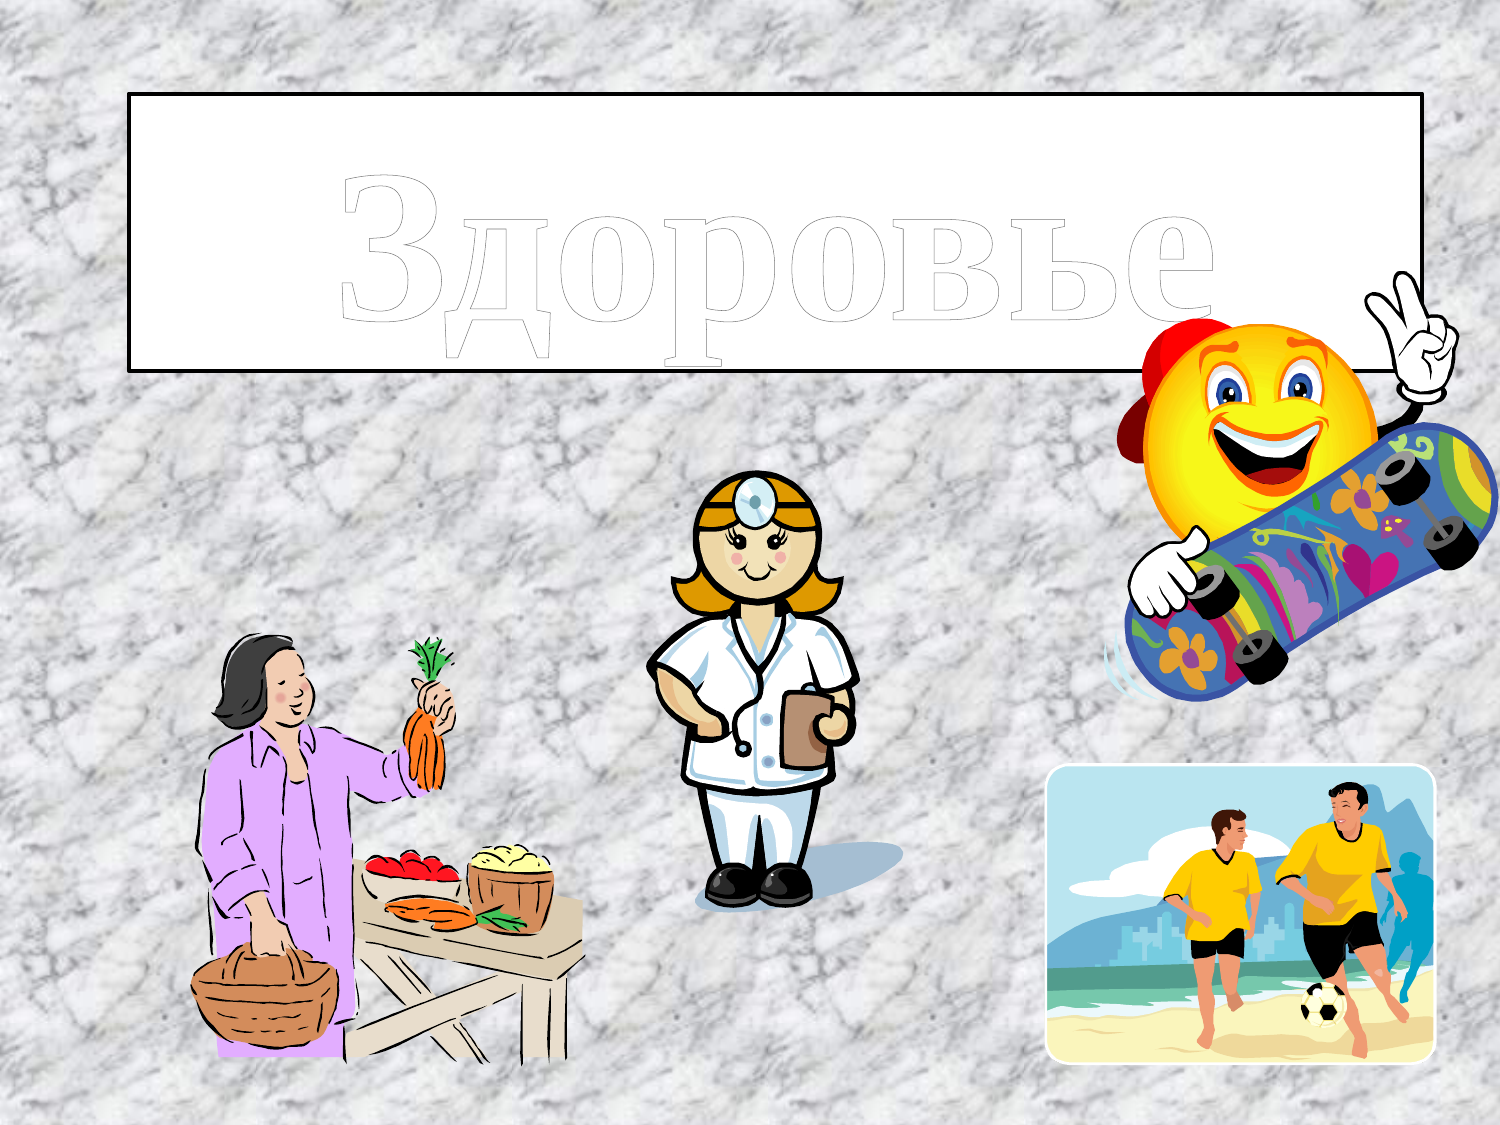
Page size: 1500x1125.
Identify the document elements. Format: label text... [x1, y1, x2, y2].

text_box Здоровье [127, 92, 1424, 373]
picture [0, 0, 1500, 1125]
